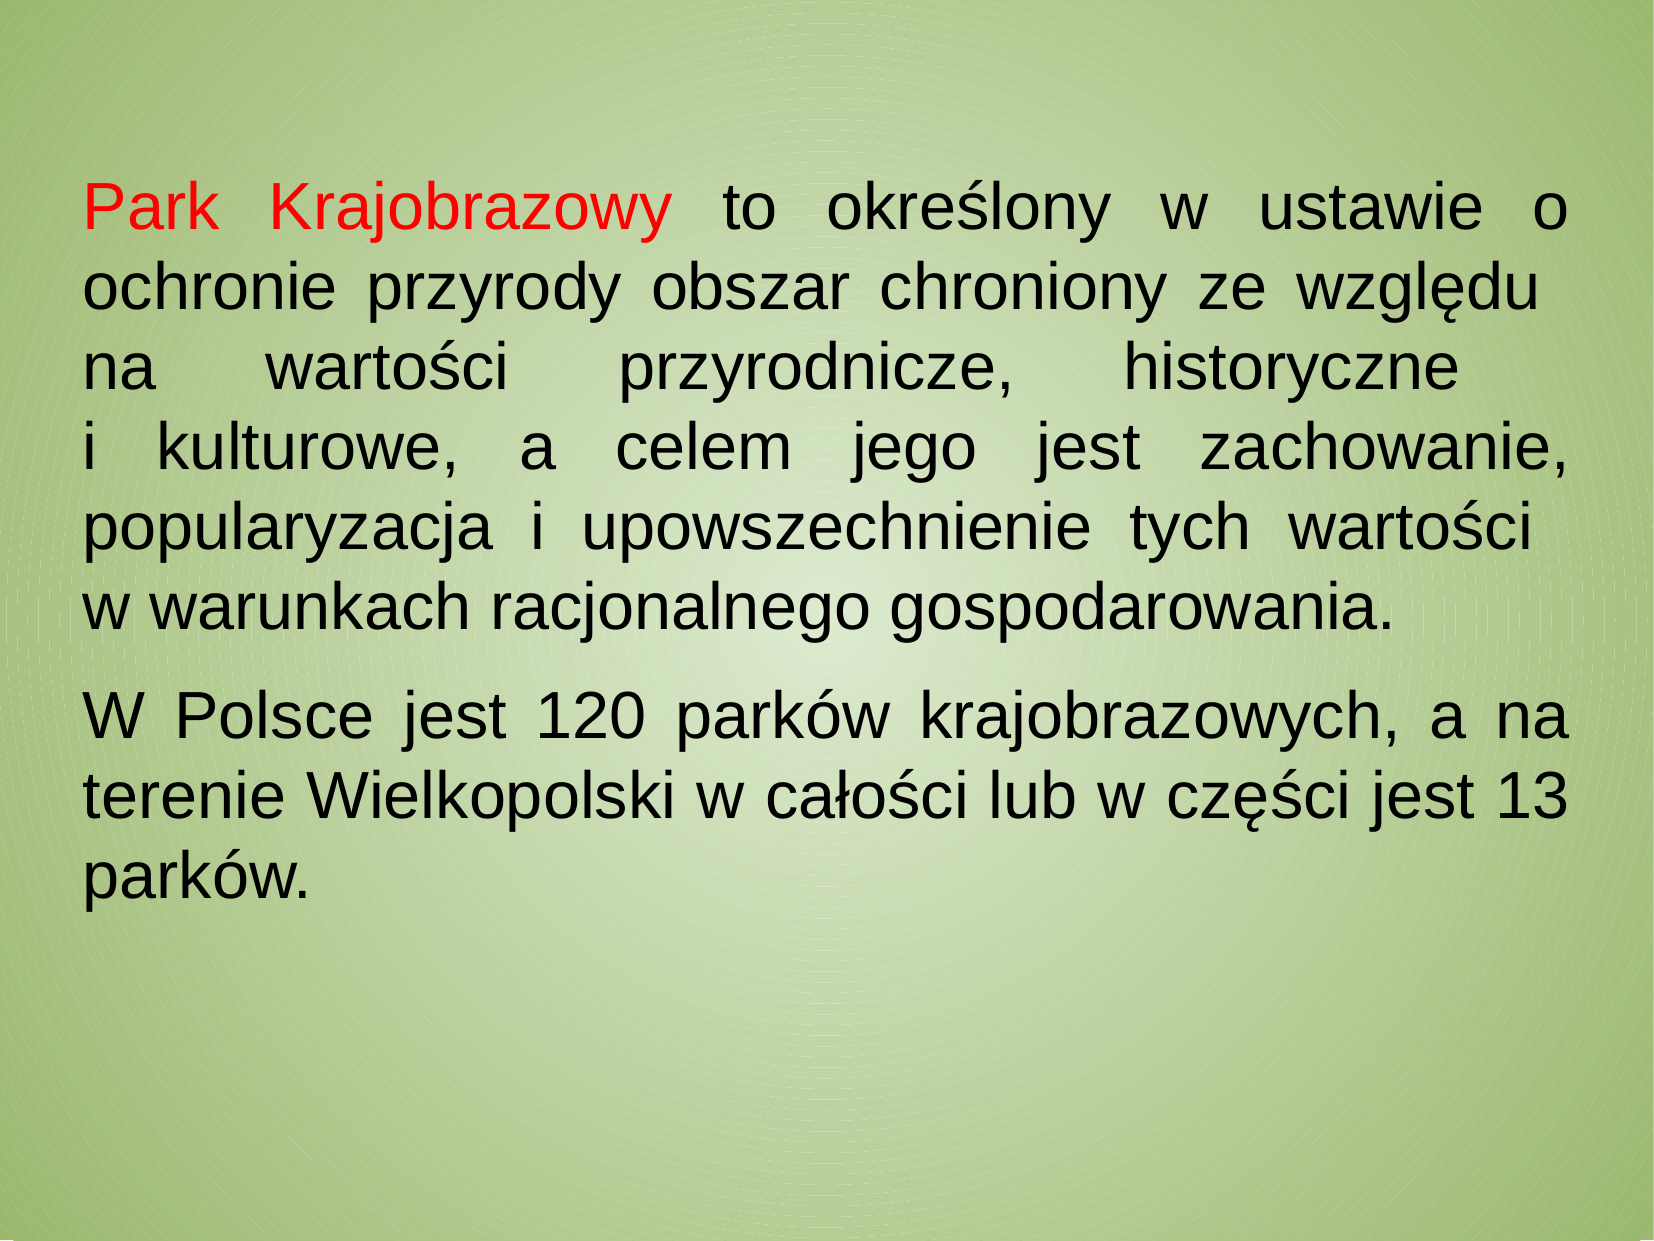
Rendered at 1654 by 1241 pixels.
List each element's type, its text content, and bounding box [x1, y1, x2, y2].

list Park Krajobrazowy to określony w ustawie o ochronie przyrody obszar chroniony ze względu na wartości przyrodnicze, historyczne i kulturowe, a celem jego jest zachowanie, popularyzacja i upowszechnienie tych wartości w warunkach racjonalnego gospodarowania. W Polsce jest 120 parków krajobrazowych, a na terenie Wielkopolski w całości lub w części jest 13 parków. [82, 162, 1571, 972]
